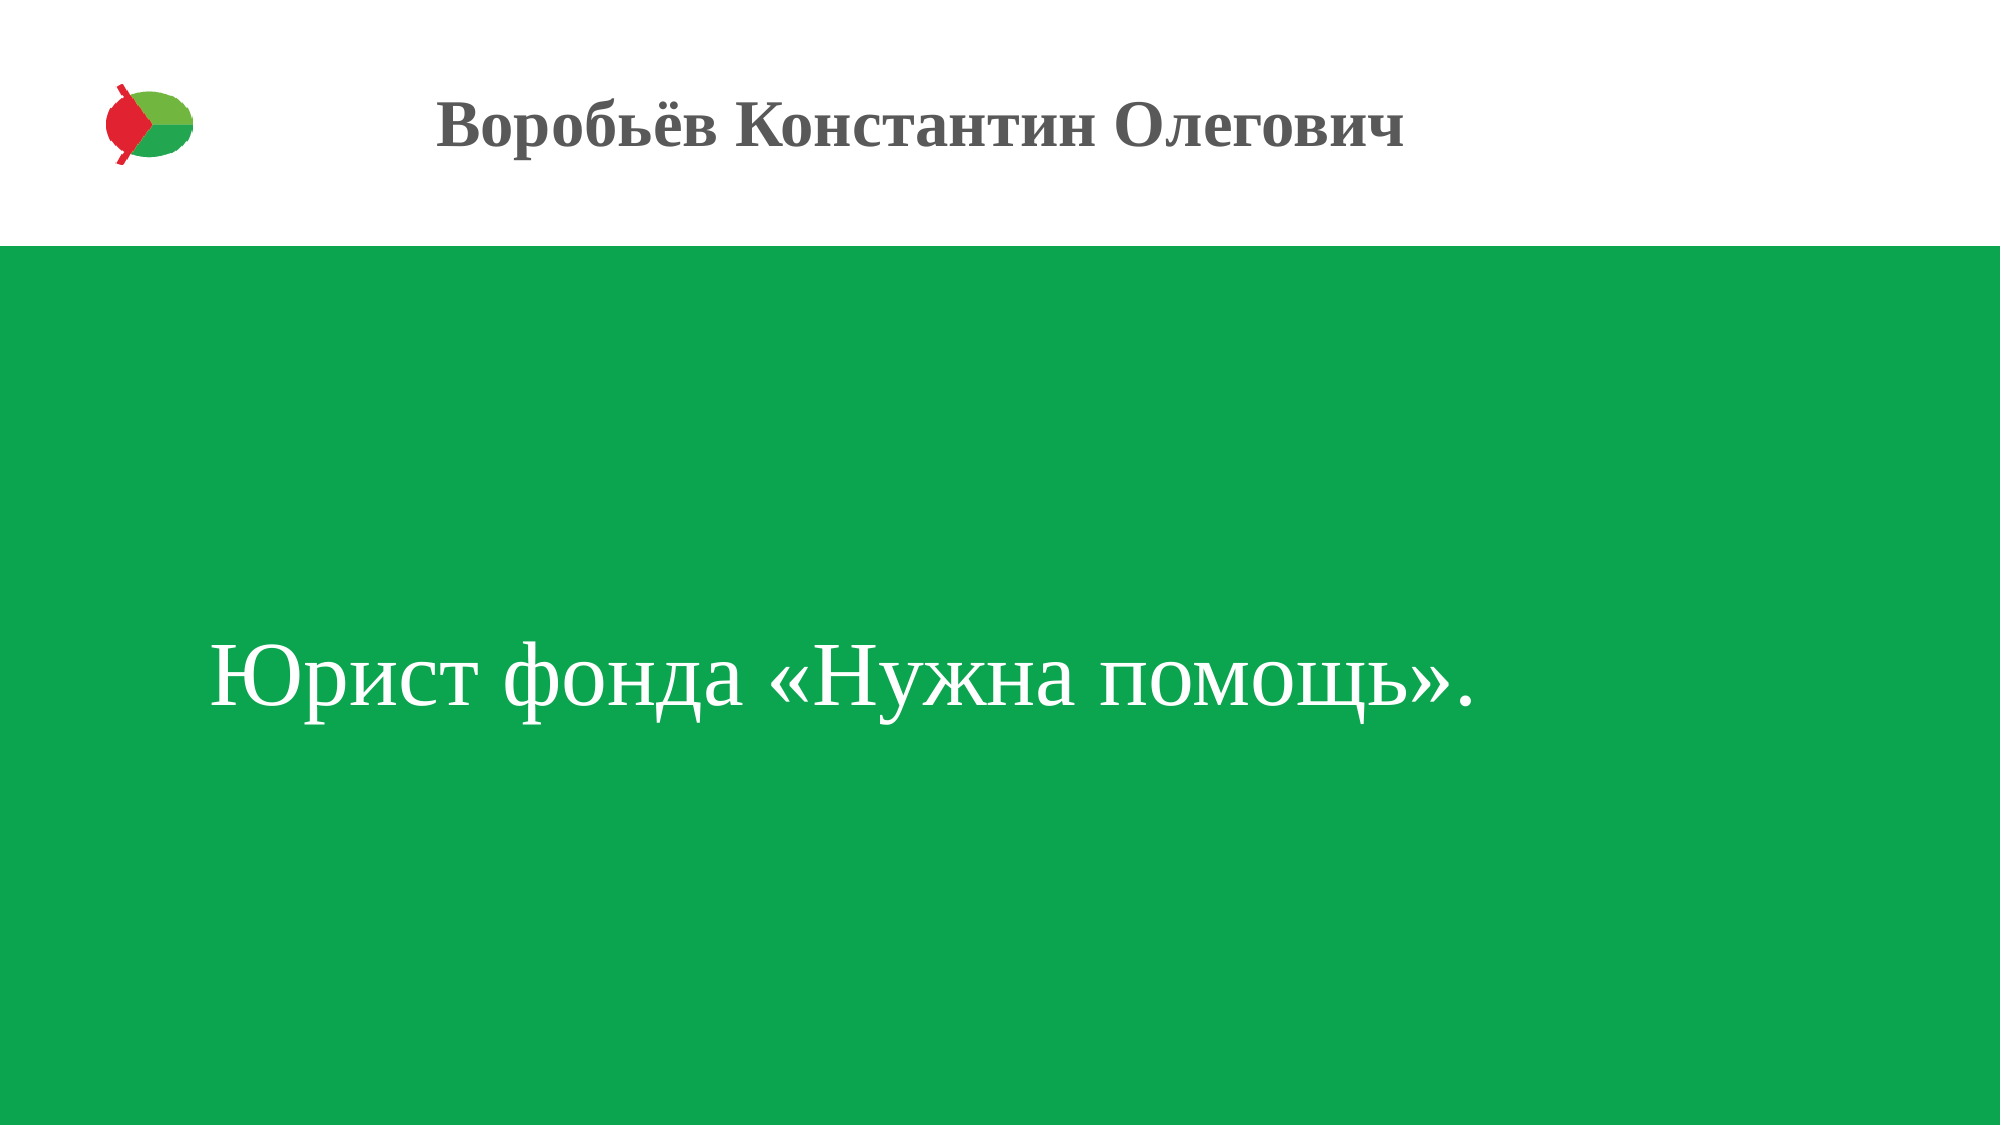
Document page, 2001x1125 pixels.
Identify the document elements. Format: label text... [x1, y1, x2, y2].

list Юрист фонда «Нужна помощь». [171, 268, 1925, 1084]
picture [106, 84, 193, 165]
title Воробьёв Константин Олегович [421, 61, 1675, 189]
